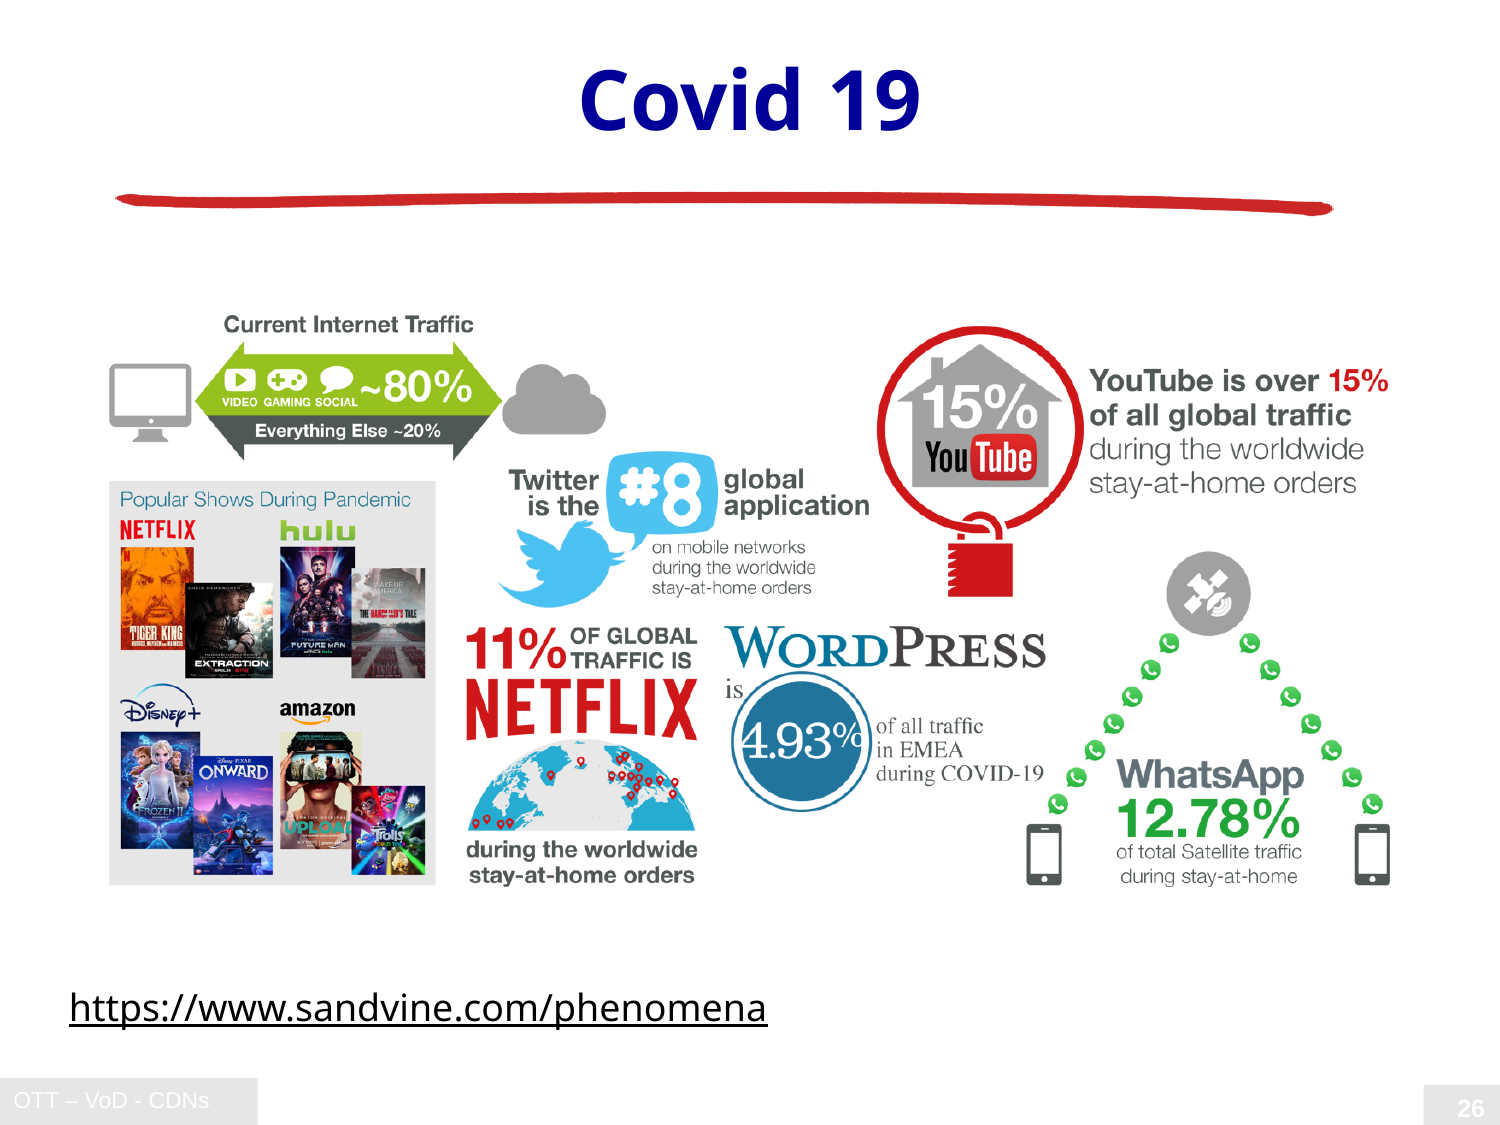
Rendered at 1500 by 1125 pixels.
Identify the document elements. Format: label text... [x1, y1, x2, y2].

text_box https://www.sandvine.com/phenomena [54, 976, 807, 1043]
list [109, 314, 1391, 887]
title Covid 19 [0, 0, 1500, 195]
picture [110, 195, 1348, 223]
